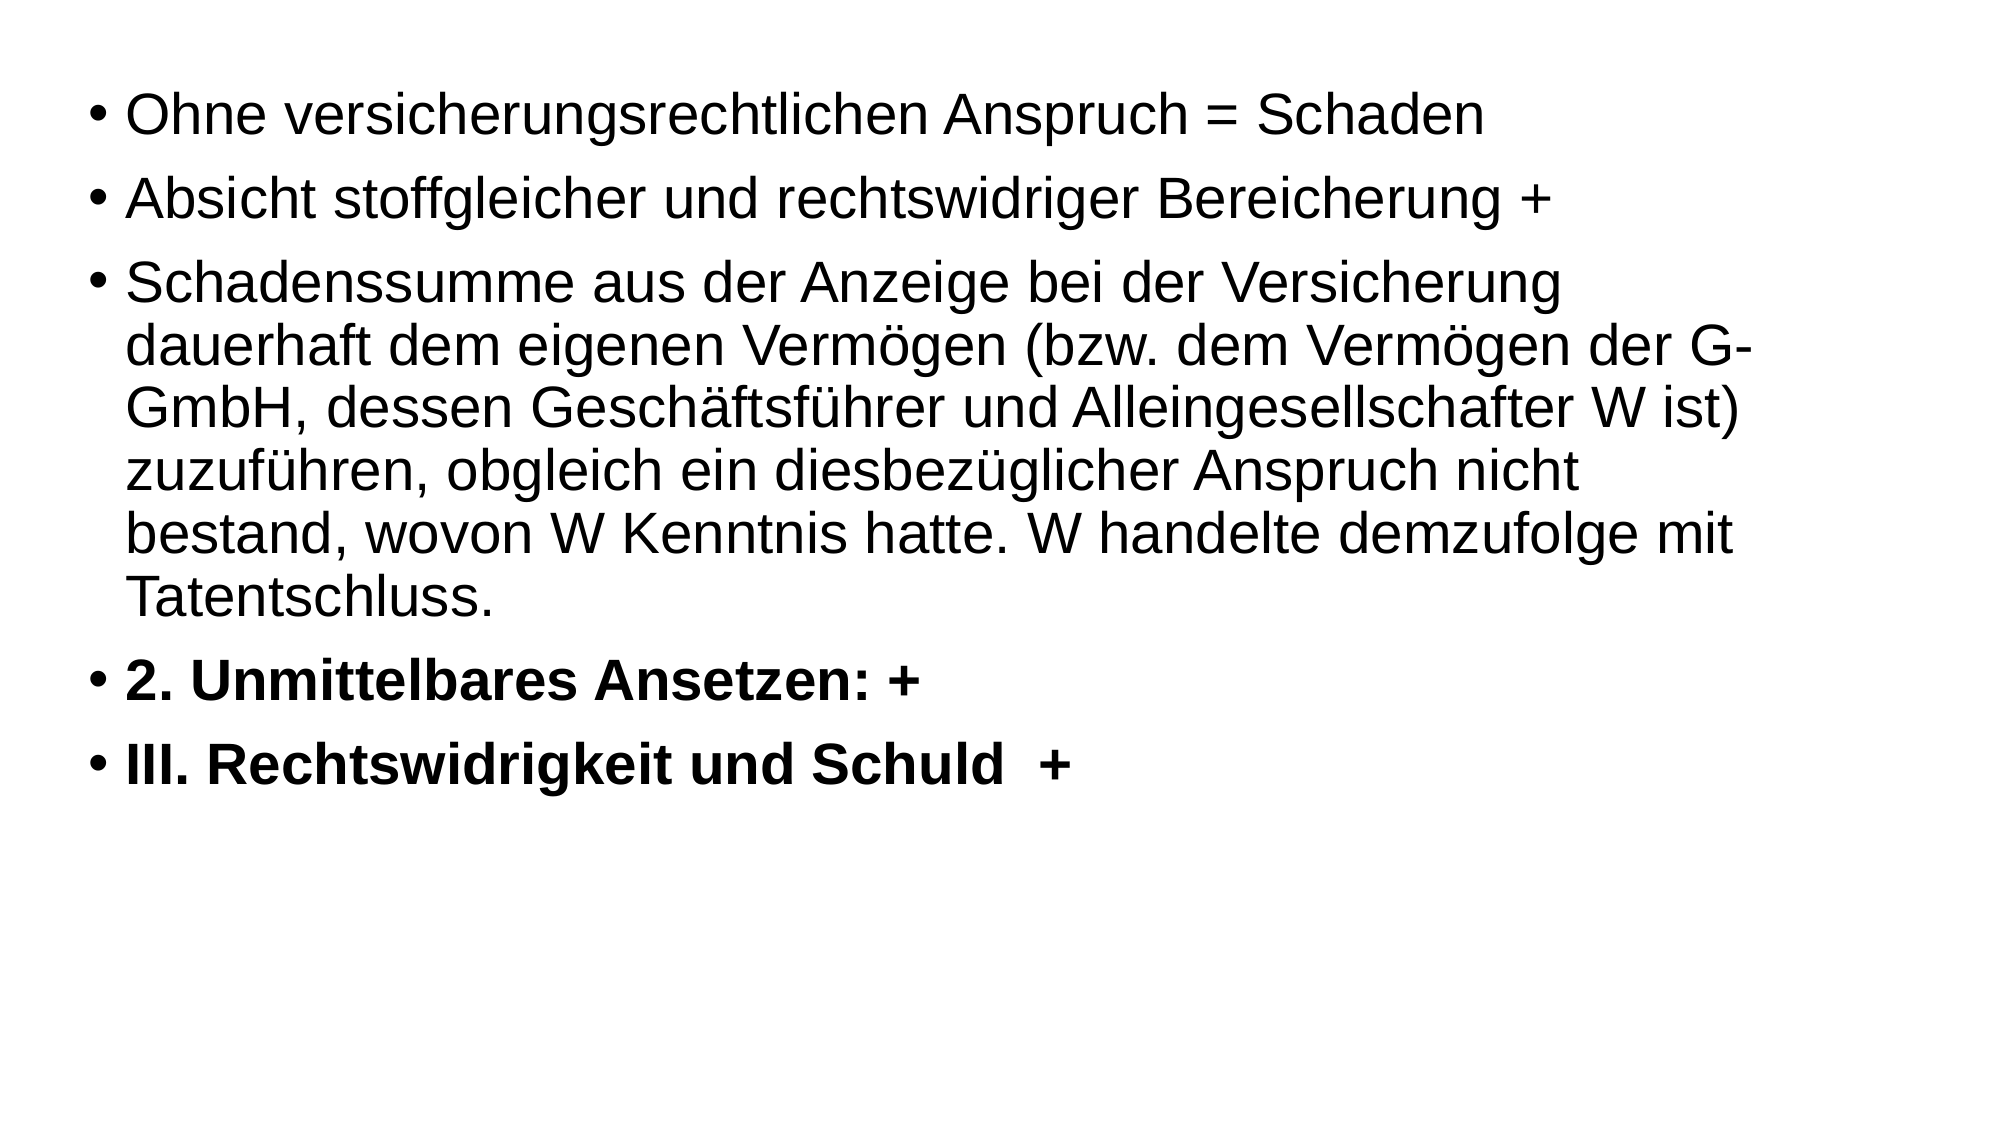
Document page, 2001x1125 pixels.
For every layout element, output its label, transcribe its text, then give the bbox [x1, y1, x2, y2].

list Ohne versicherungsrechtlichen Anspruch = Schaden Absicht stoffgleicher und rechtswidriger Bereicherung + Schadenssumme aus der Anzeige bei der Versicherung dauerhaft dem eigenen Vermögen (bzw. dem Vermögen der G-GmbH, dessen Geschäftsführer und Alleingesellschafter W ist) zuzuführen, obgleich ein diesbezüglicher Anspruch nicht bestand, wovon W Kenntnis hatte. W handelte demzufolge mit Tatentschluss. 2. Unmittelbares Ansetzen: + III. Rechtswidrigkeit und Schuld + [73, 76, 1799, 1076]
